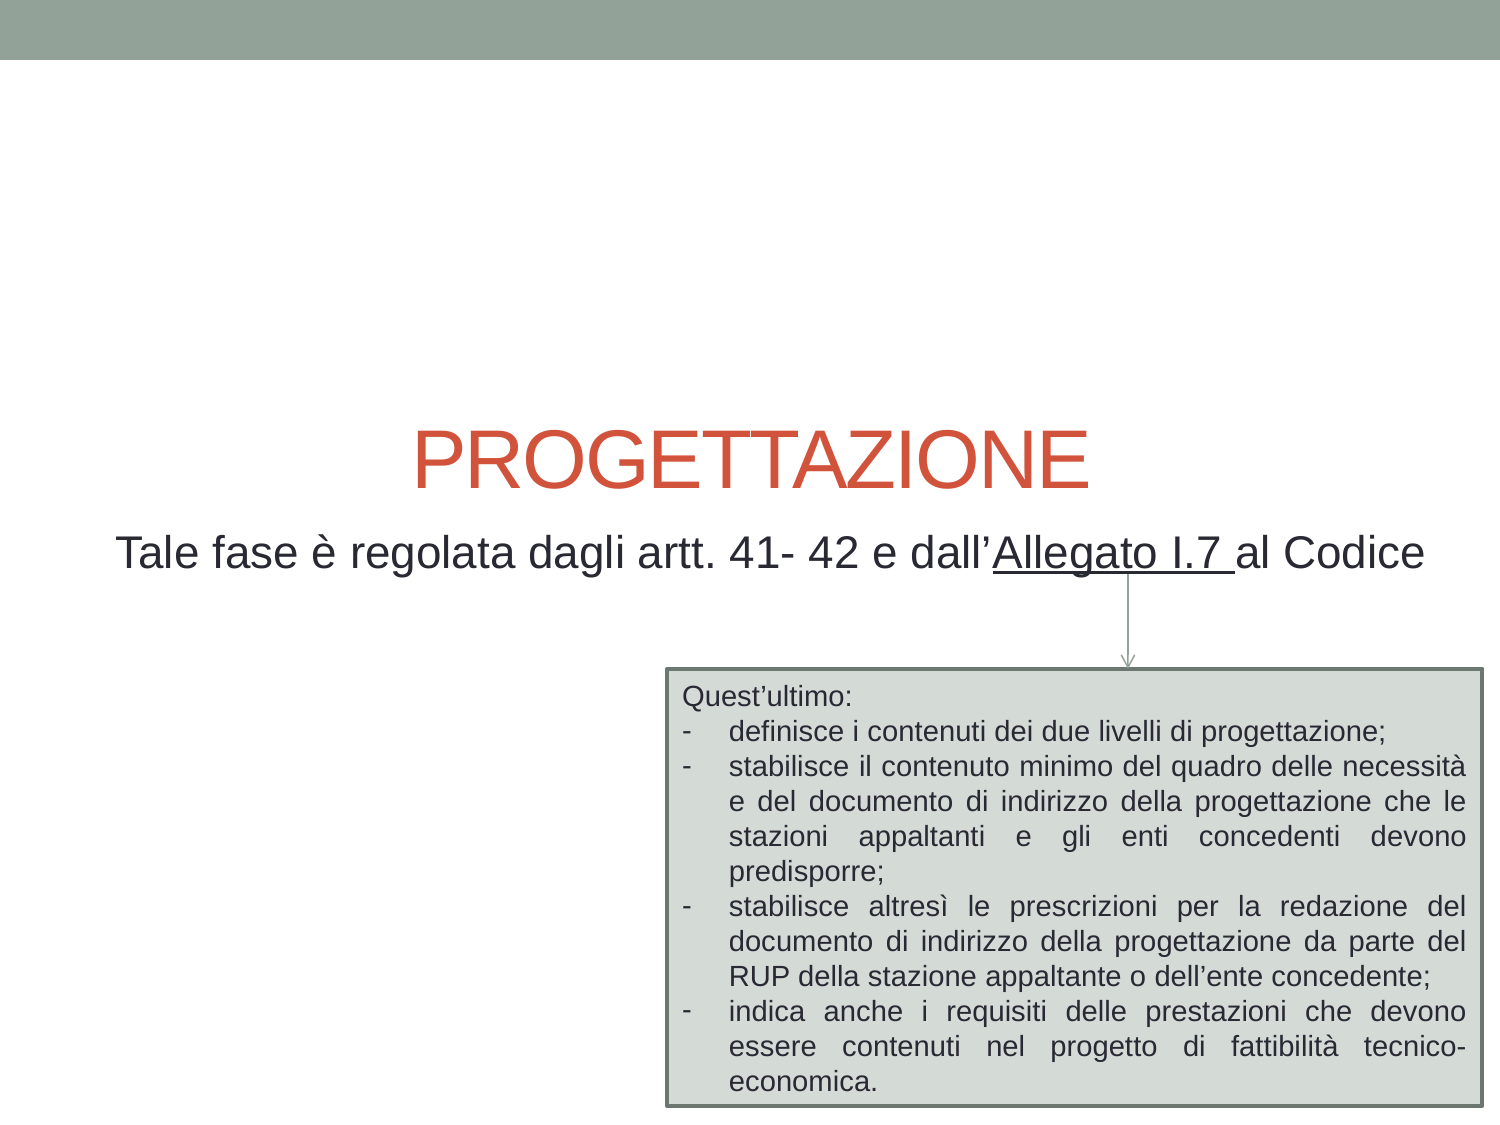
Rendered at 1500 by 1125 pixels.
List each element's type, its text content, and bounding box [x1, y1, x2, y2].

title PROGETTAZIONE [76, 373, 1427, 536]
list Tale fase è regolata dagli artt. 41- 42 e dall’Allegato I.7 al Codice [100, 515, 1451, 639]
text_box Quest’ultimo: definisce i contenuti dei due livelli di progettazione; stabilisce il contenuto minimo del quadro delle necessità e del documento di indirizzo della progettazione che le stazioni appaltanti e gli enti concedenti devono predisporre; stabilisce altresì le prescrizioni per la redazione del documento di indirizzo della progettazione da parte del RUP della stazione appaltante o dell’ente concedente; indica anche i requisiti delle prestazioni che devono essere contenuti nel progetto di fattibilità tecnico-economica. [665, 667, 1484, 1108]
